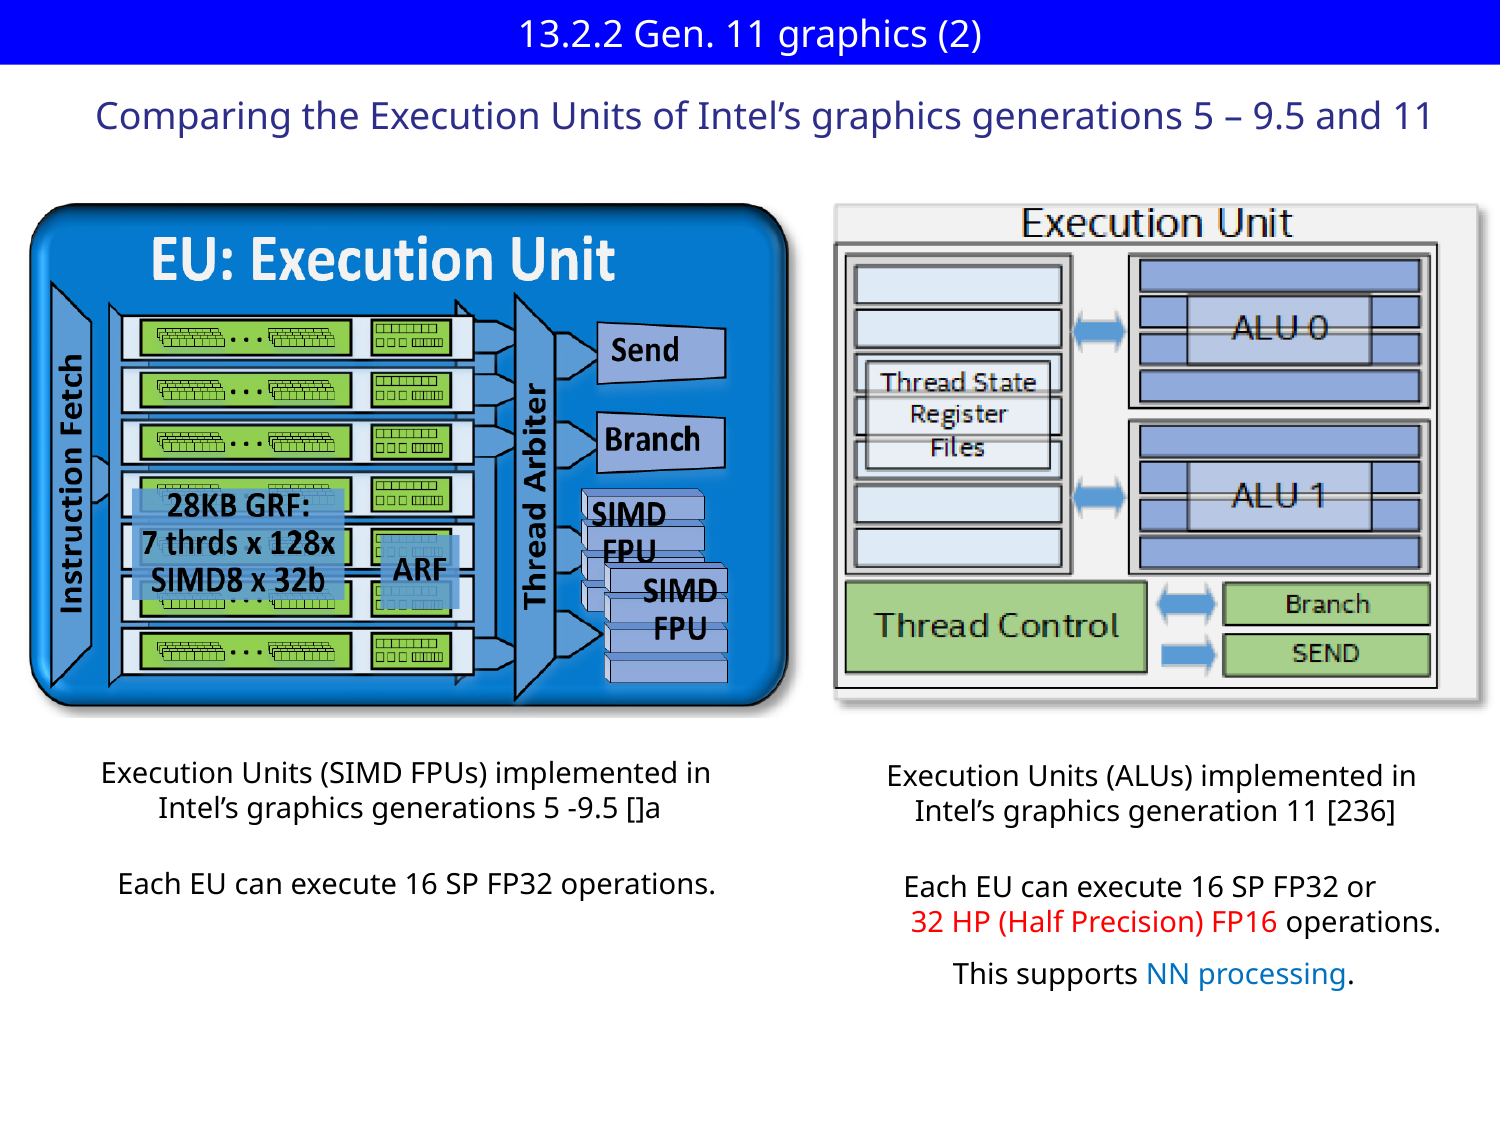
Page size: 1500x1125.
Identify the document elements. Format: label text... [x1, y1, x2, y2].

text_box This supports NN processing. [938, 947, 1370, 998]
picture [18, 185, 1498, 723]
text_box Execution Units (ALUs) implemented in Intel’s graphics generation 11 [236] [871, 749, 1440, 835]
text_box Each EU can execute 16 SP FP32 operations. [102, 857, 732, 908]
text_box Each EU can execute 16 SP FP32 or 32 HP (Half Precision) FP16 operations. [888, 860, 1457, 946]
text_box Execution Units (SIMD FPUs) implemented in Intel’s graphics generations 5 -9.5 []a [85, 746, 735, 832]
text_box Comparing the Execution Units of Intel’s graphics generations 5 – 9.5 and 11 [80, 84, 1462, 144]
title 13.2.2 Gen. 11 graphics (2) [0, 0, 1500, 65]
